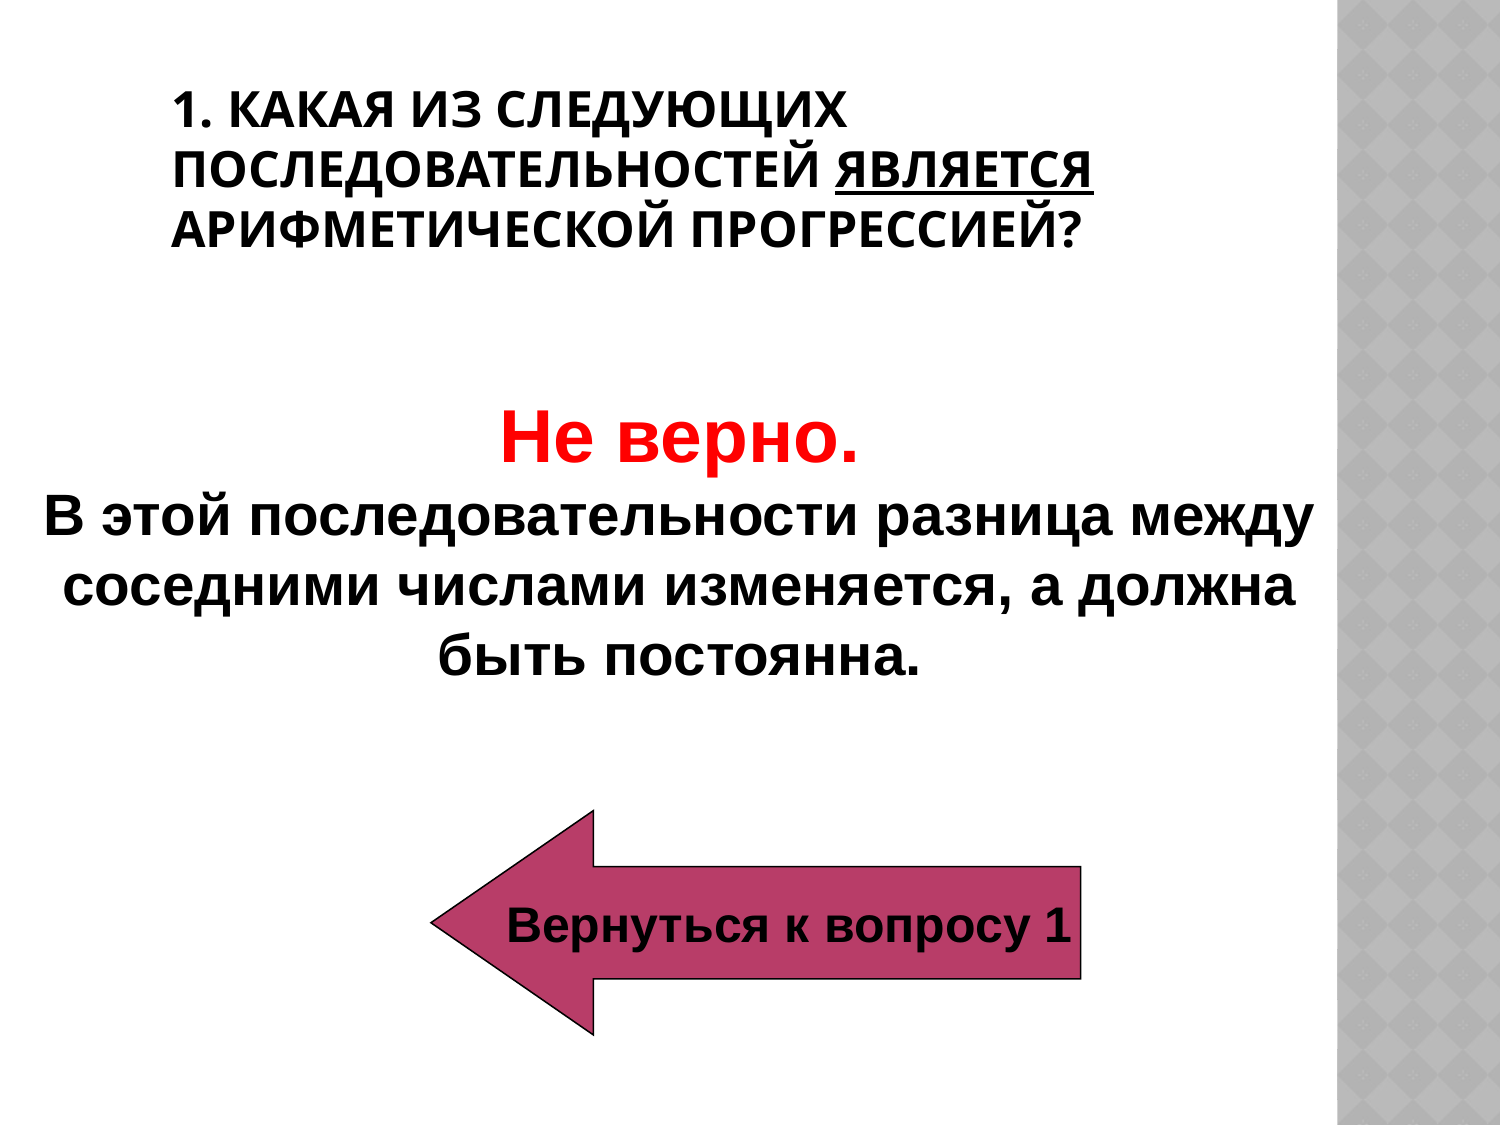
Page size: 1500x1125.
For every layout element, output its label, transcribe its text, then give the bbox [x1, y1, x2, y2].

text_box Не верно. В этой последовательности разница между соседними числами изменяется, а должна быть постоянна. [0, 379, 1360, 695]
text_box Вернуться к вопросу 1 [430, 810, 1081, 1035]
title 1. Какая из следующих последовательностей является арифметической прогрессией? [164, 46, 1156, 258]
